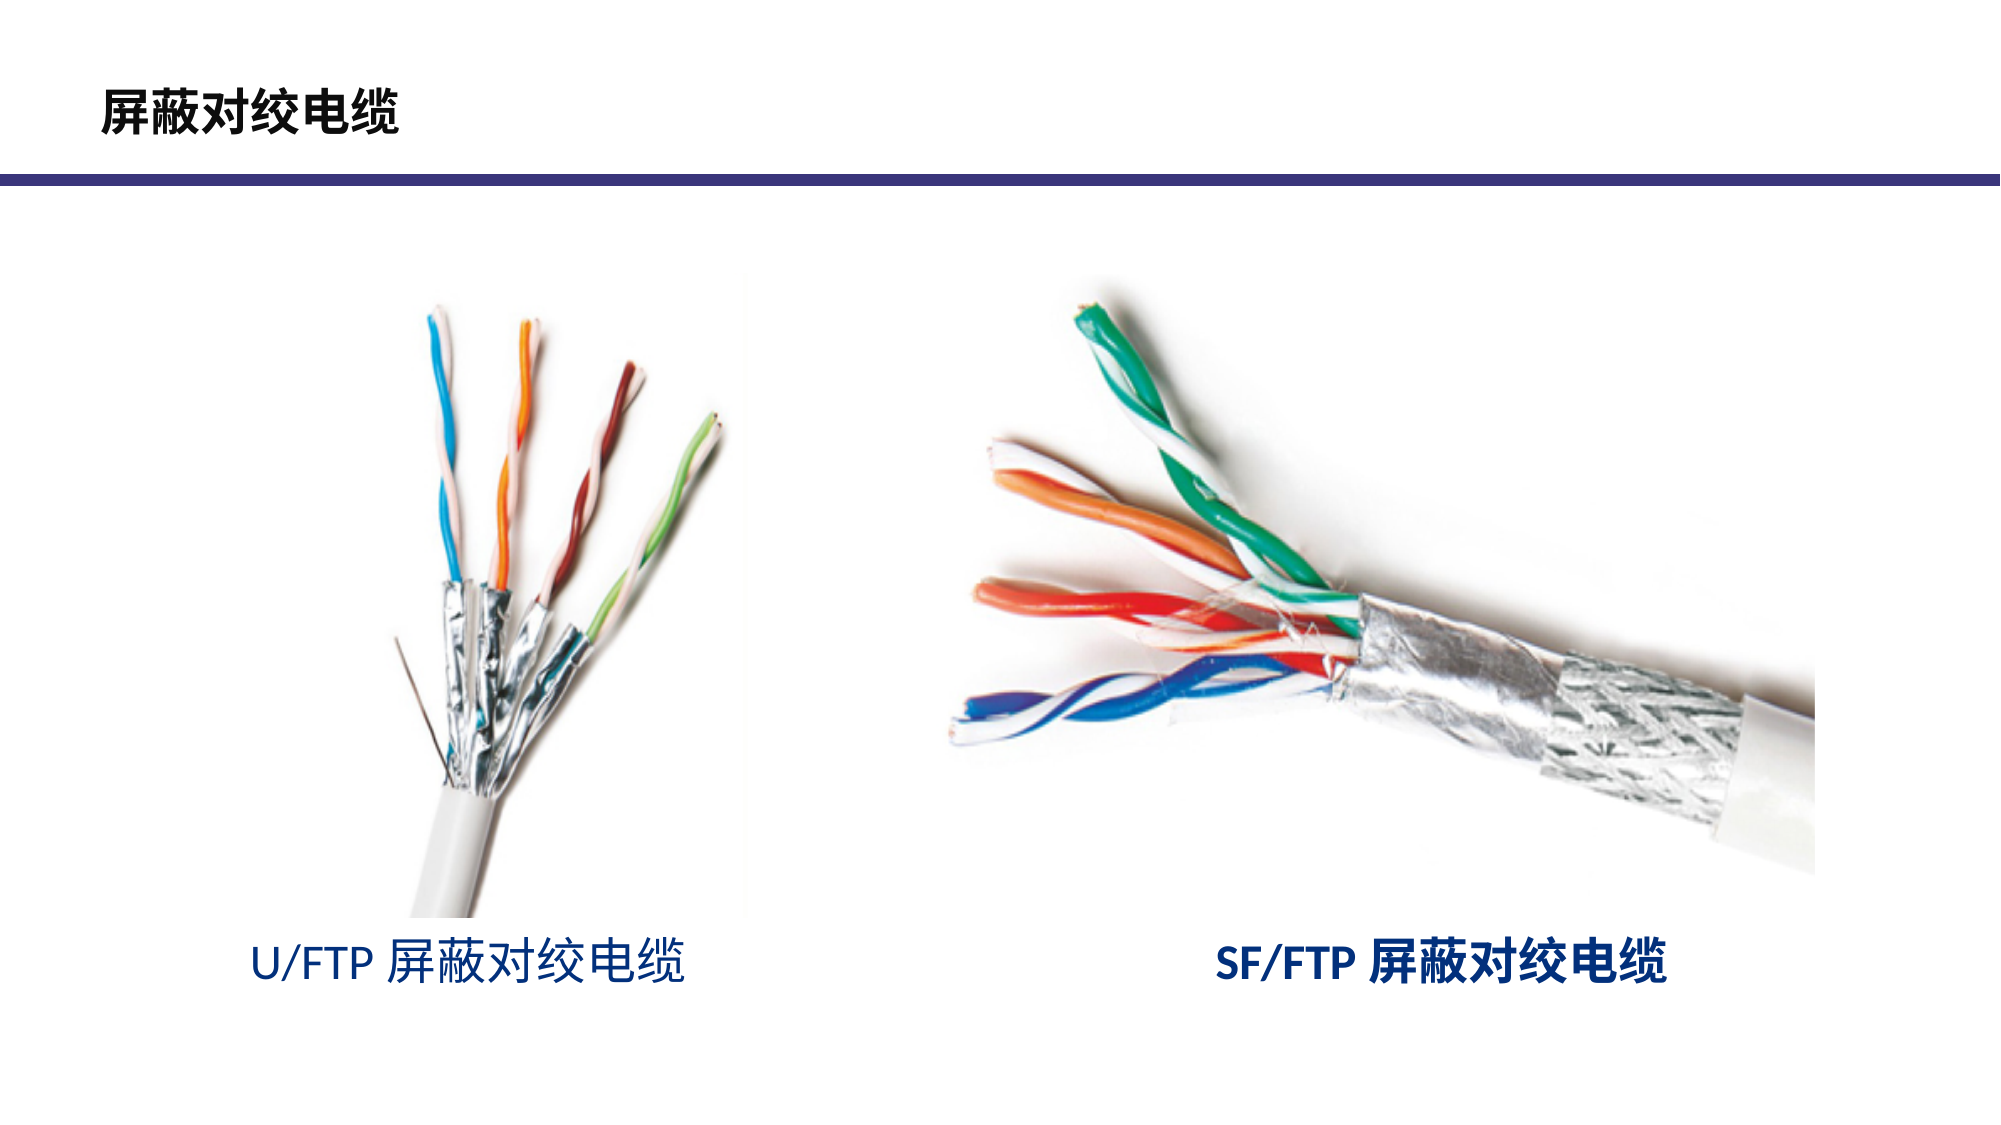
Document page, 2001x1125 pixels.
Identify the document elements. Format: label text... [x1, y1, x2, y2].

title 屏蔽对绞电缆 [85, 64, 1598, 157]
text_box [147, 244, 1977, 1036]
